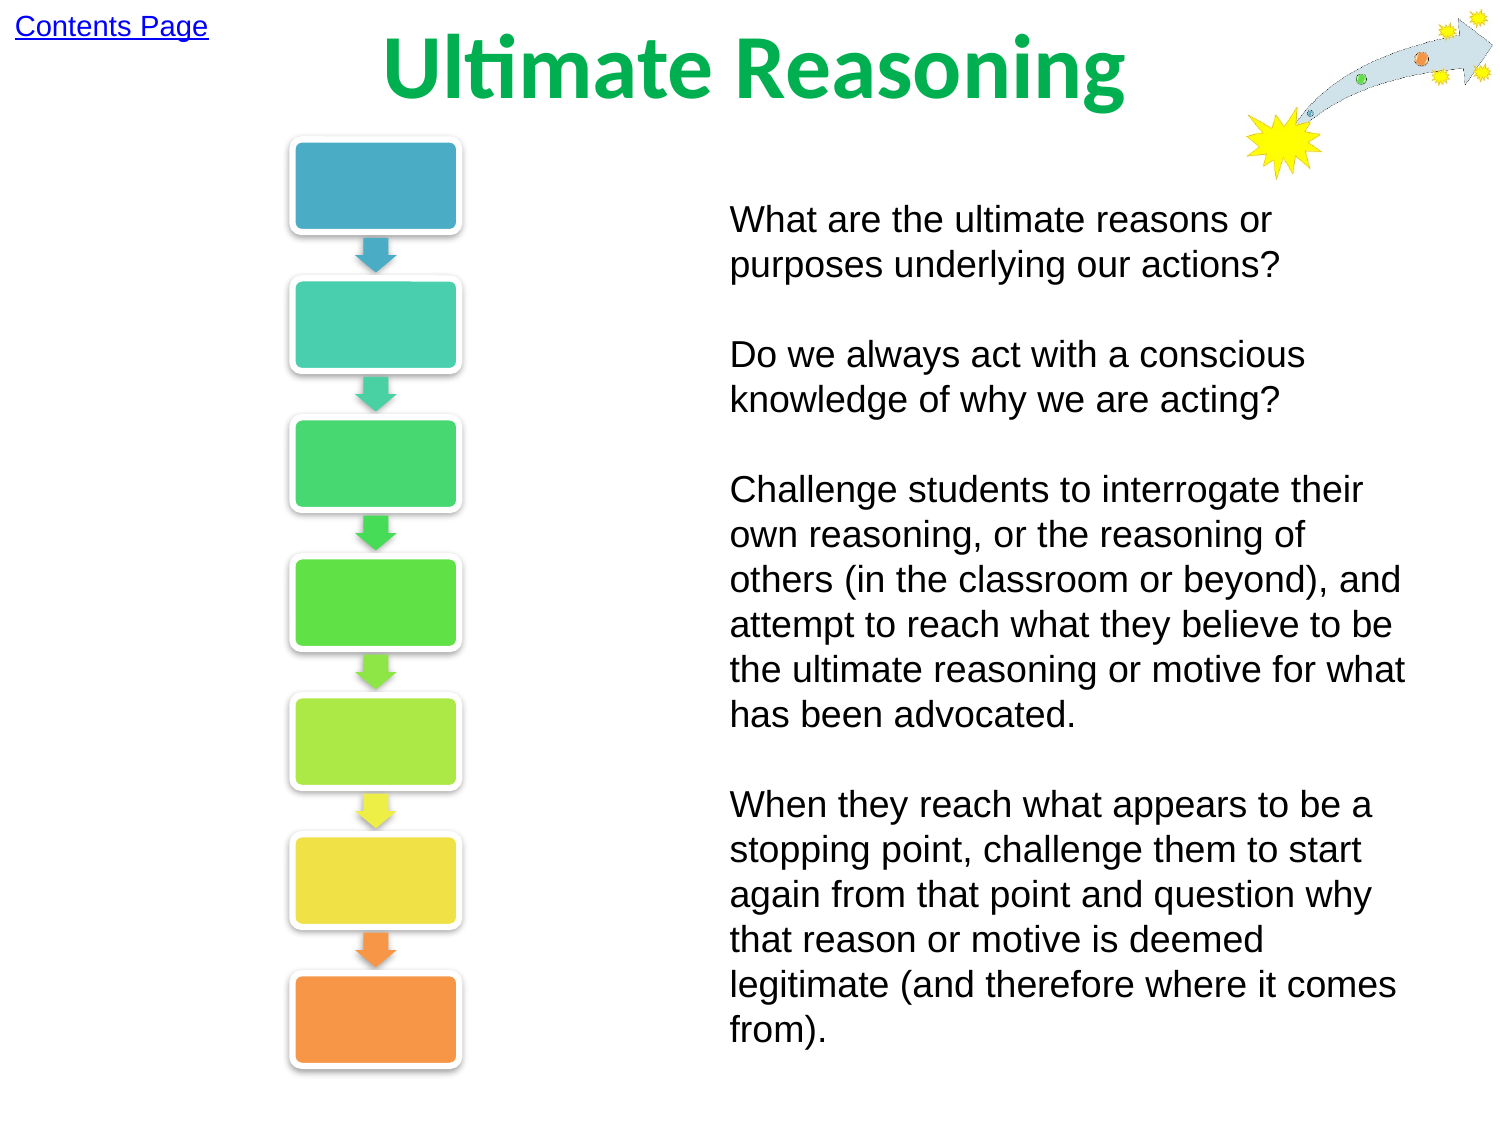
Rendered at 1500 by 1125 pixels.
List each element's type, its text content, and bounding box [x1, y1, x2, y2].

title Ultimate Reasoning [117, 0, 1393, 183]
text_box Contents Page [0, 0, 243, 50]
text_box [0, 138, 877, 1067]
text_box What are the ultimate reasons or purposes underlying our actions? Do we always act with a conscious knowledge of why we are acting? Challenge students to interrogate their own reasoning, or the reasoning of others (in the classroom or beyond), and attempt to reach what they believe to be the ultimate reasoning or motive for what has been advocated. When they reach what appears to be a stopping point, challenge them to start again from that point and question why that reason or motive is deemed legitimate (and therefore where it comes from). [882, 187, 1430, 1058]
picture [1245, 9, 1493, 180]
